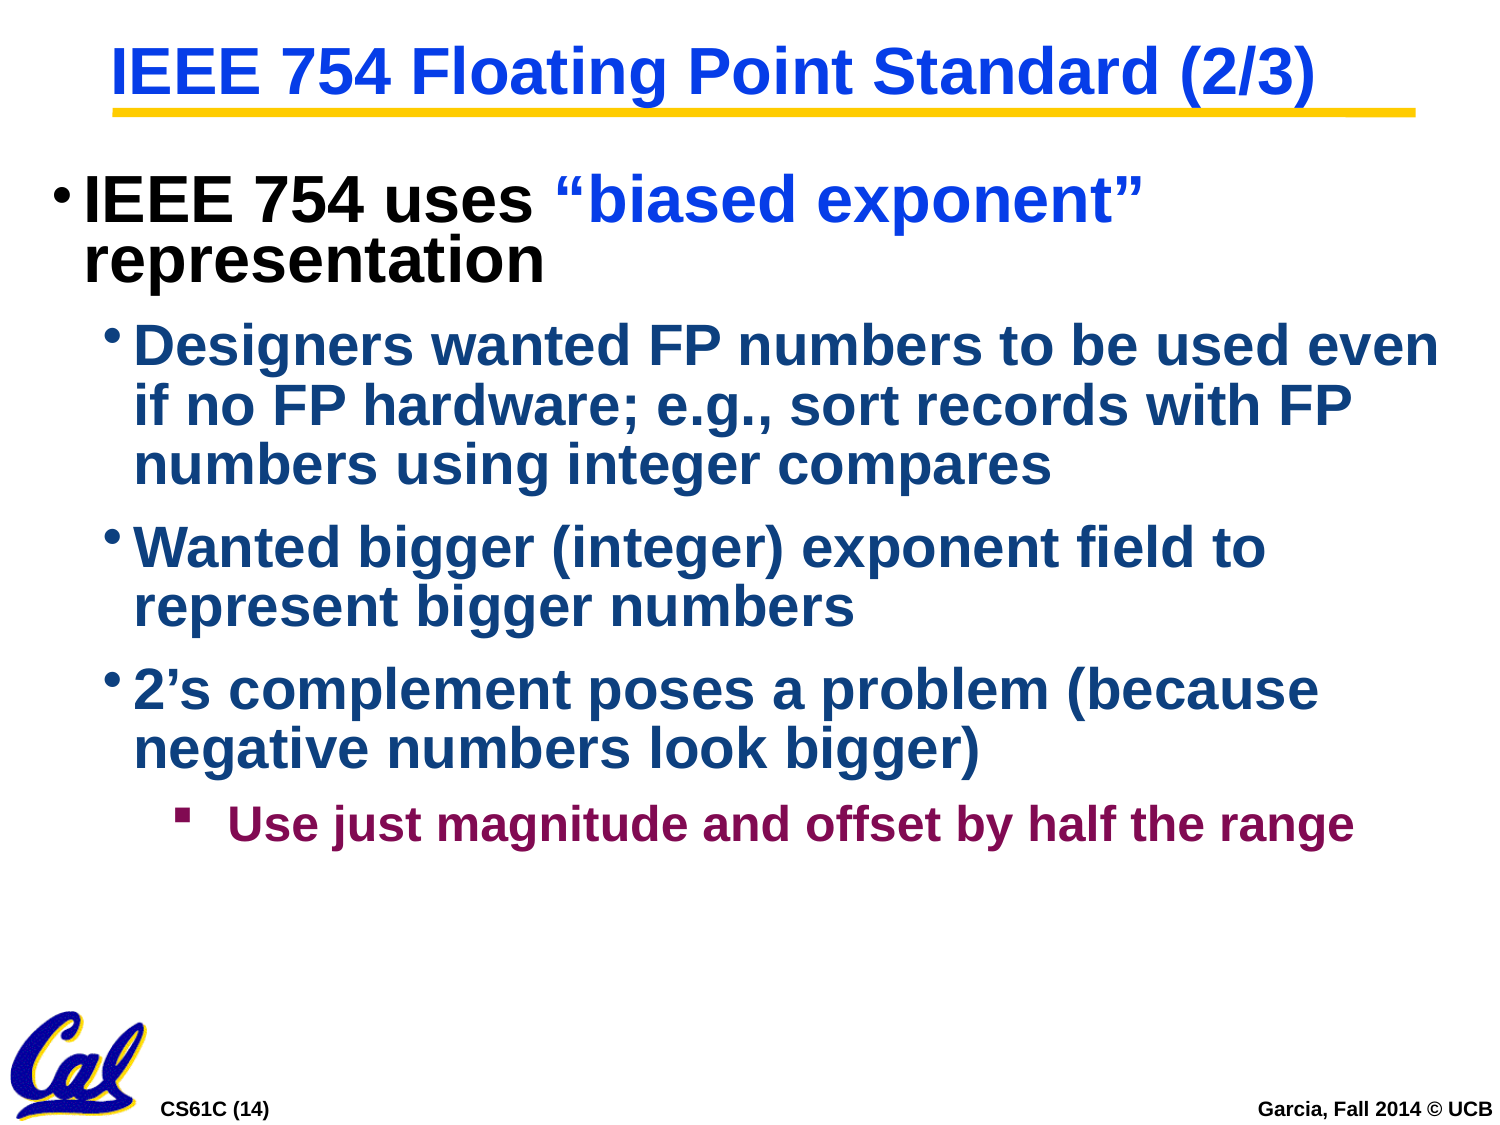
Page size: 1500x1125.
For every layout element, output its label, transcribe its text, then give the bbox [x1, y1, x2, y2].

title IEEE 754 Floating Point Standard (2/3) [99, 34, 1329, 113]
list IEEE 754 uses “biased exponent” representation Designers wanted FP numbers to be used even if no FP hardware; e.g., sort records with FP numbers using integer compares Wanted bigger (integer) exponent field to represent bigger numbers 2’s complement poses a problem (because negative numbers look bigger) Use just magnitude and offset by half the range [39, 170, 1462, 895]
picture [10, 1011, 150, 1121]
